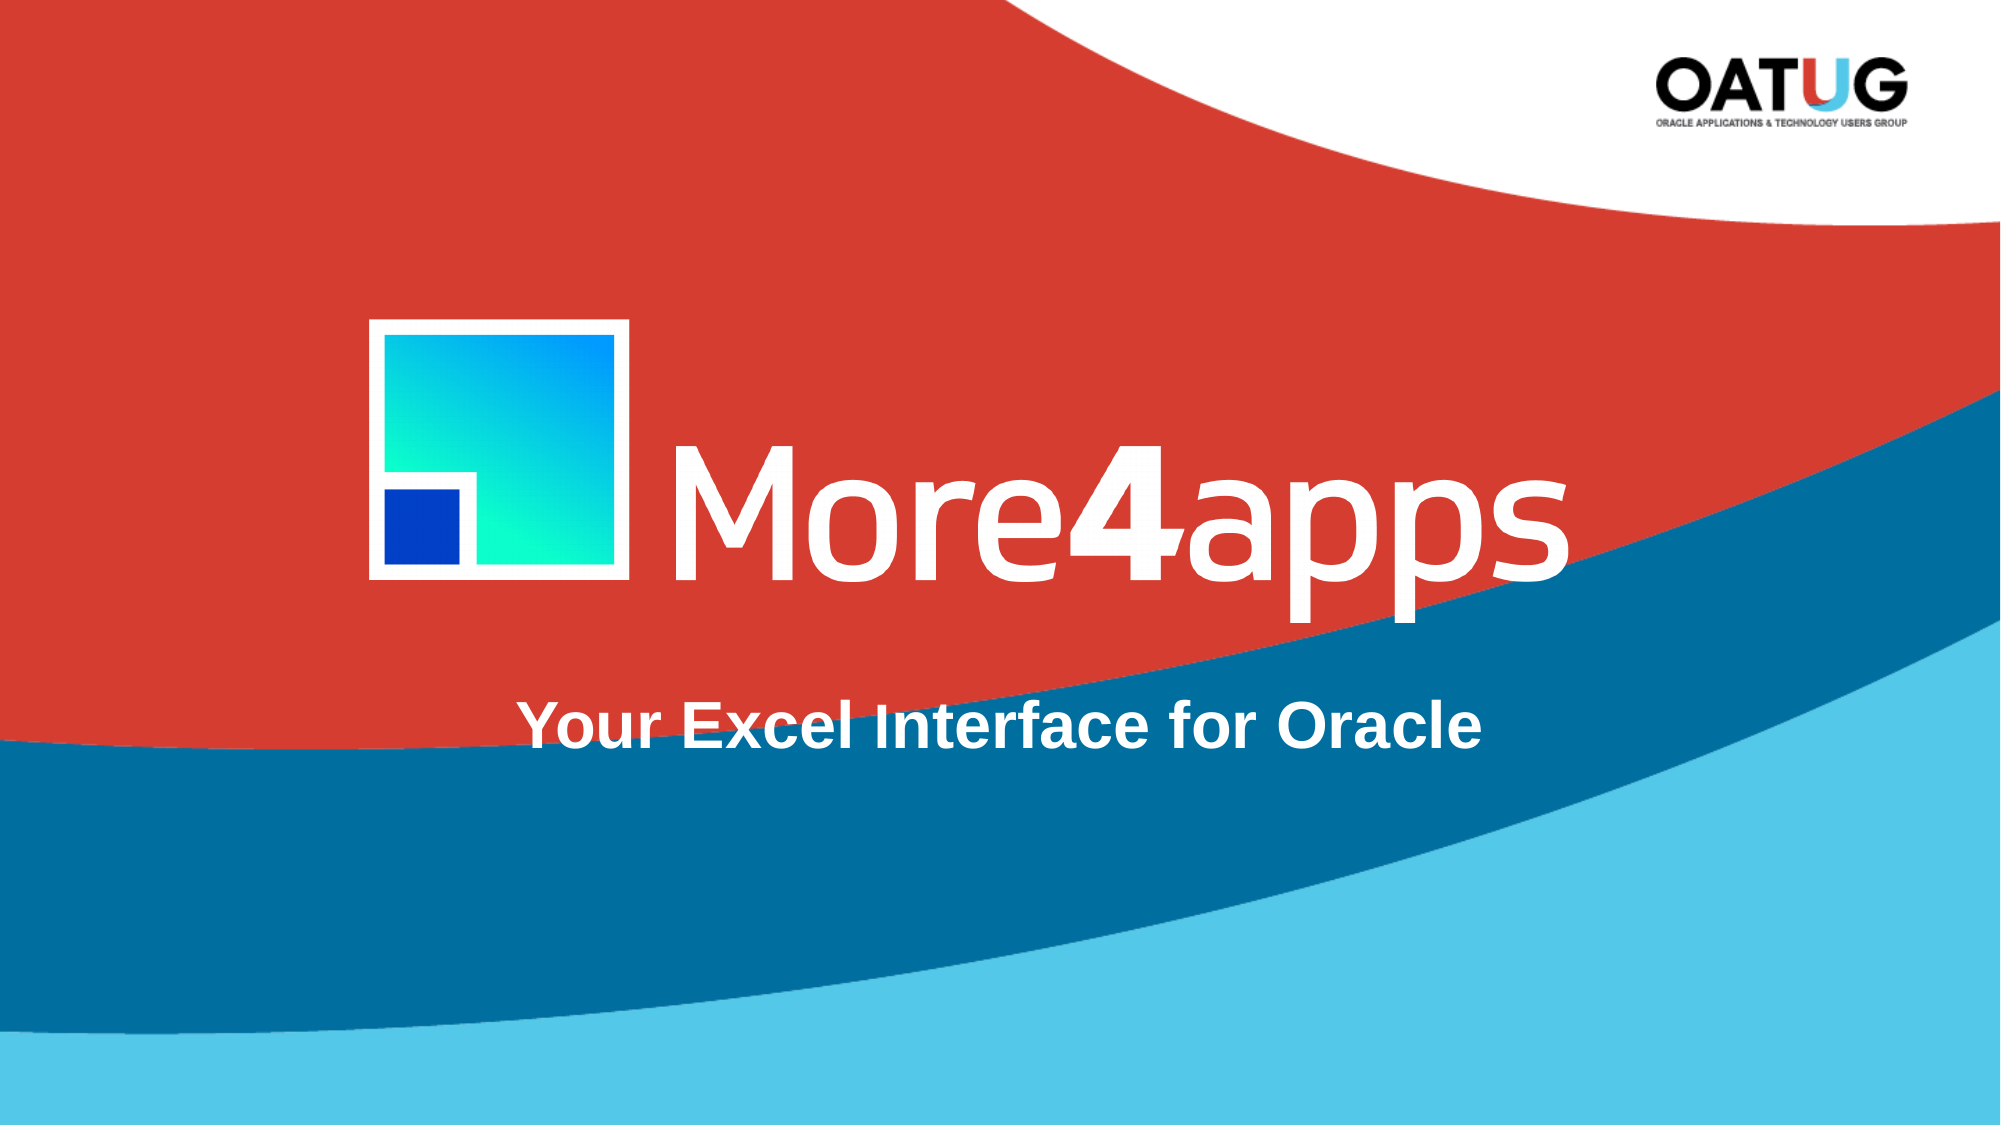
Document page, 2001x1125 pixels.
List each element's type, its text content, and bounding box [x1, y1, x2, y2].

text_box Your Excel Interface for Oracle [249, 666, 1750, 761]
picture [0, 0, 2001, 749]
picture [0, 621, 2001, 1125]
